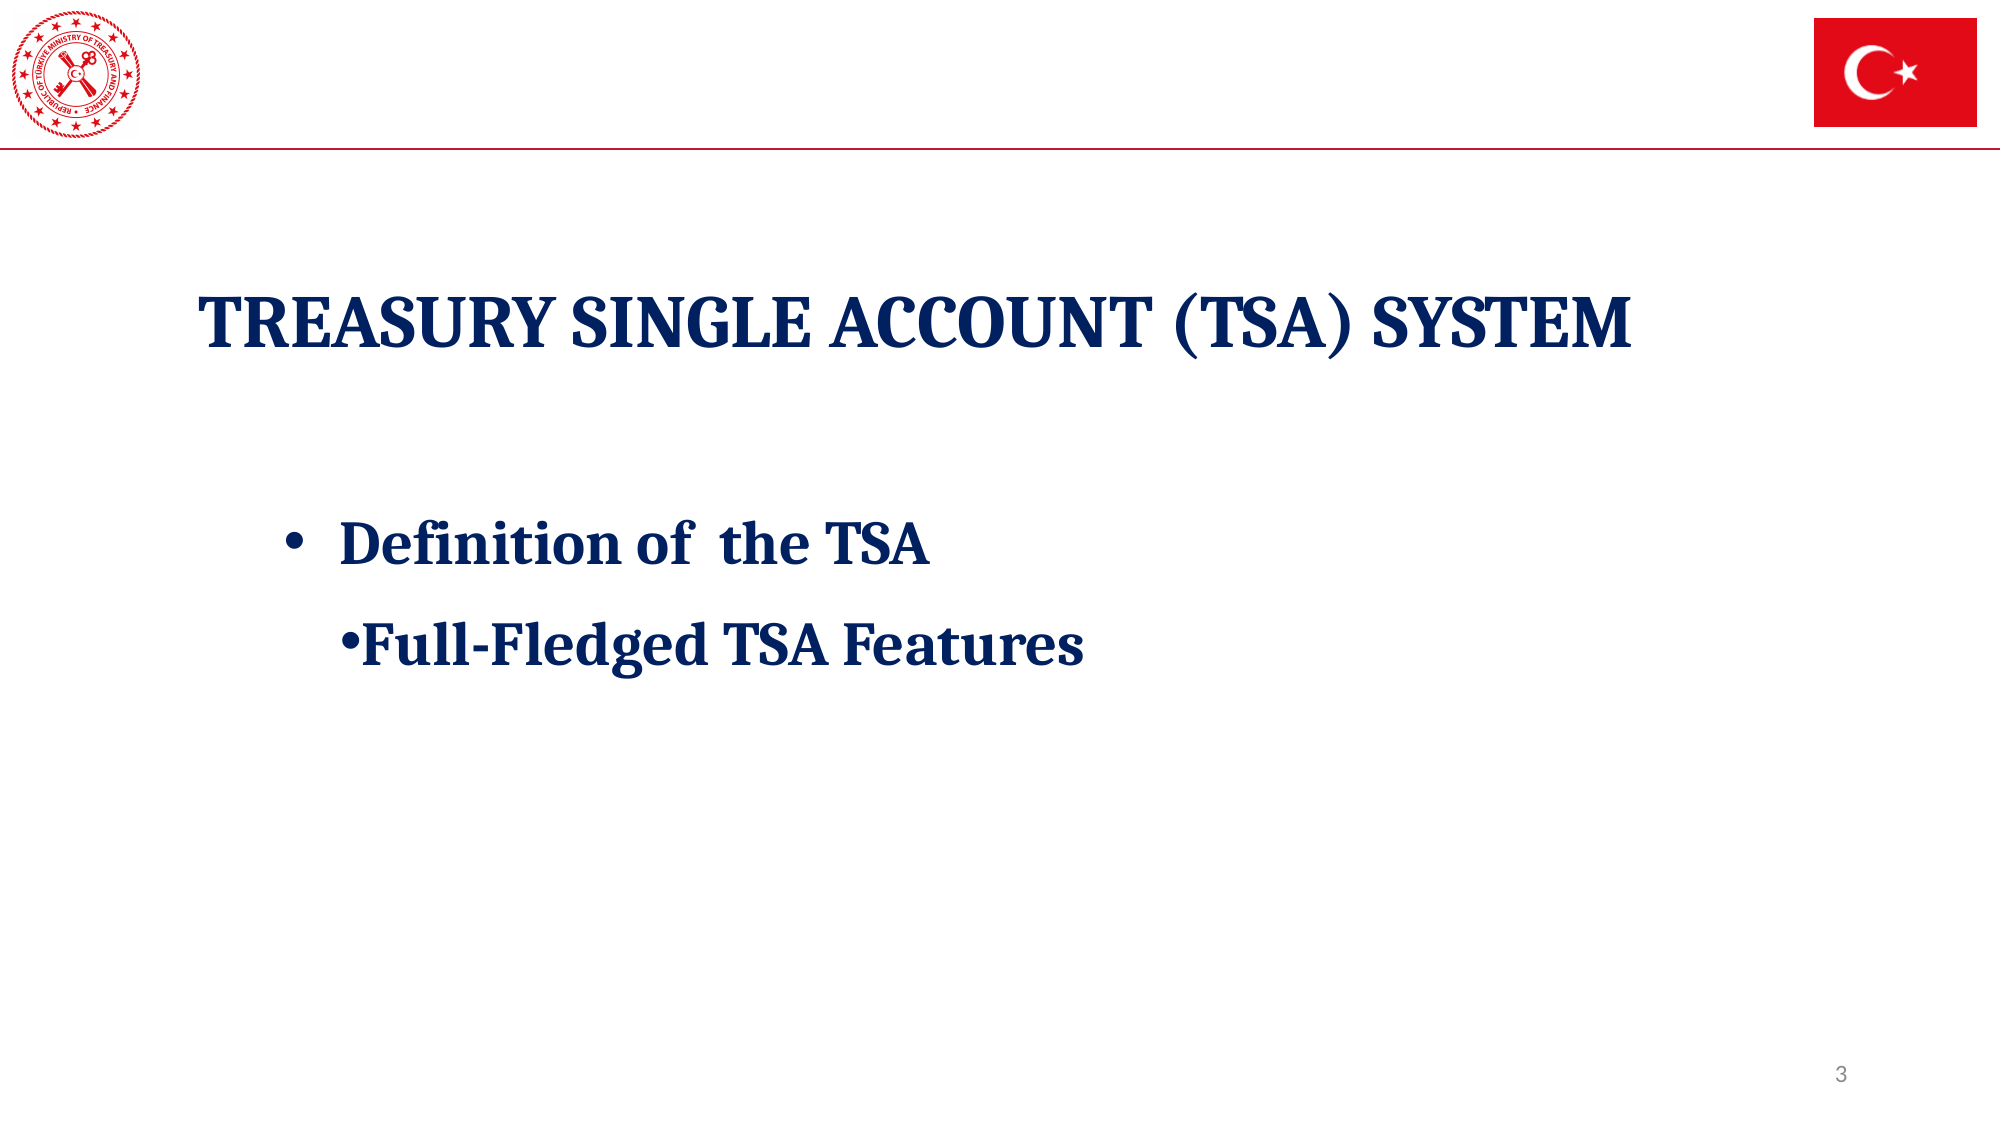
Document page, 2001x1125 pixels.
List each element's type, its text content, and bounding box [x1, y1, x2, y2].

table_header [0, 0, 2000, 148]
picture [1814, 18, 1977, 127]
picture [12, 11, 140, 138]
text_box TREASURY SINGLE ACCOUNT (TSA) SYSTEM Definition of the TSA Full-Fledged TSA Features [120, 265, 1713, 768]
slide_number 3 [1412, 1042, 1863, 1103]
